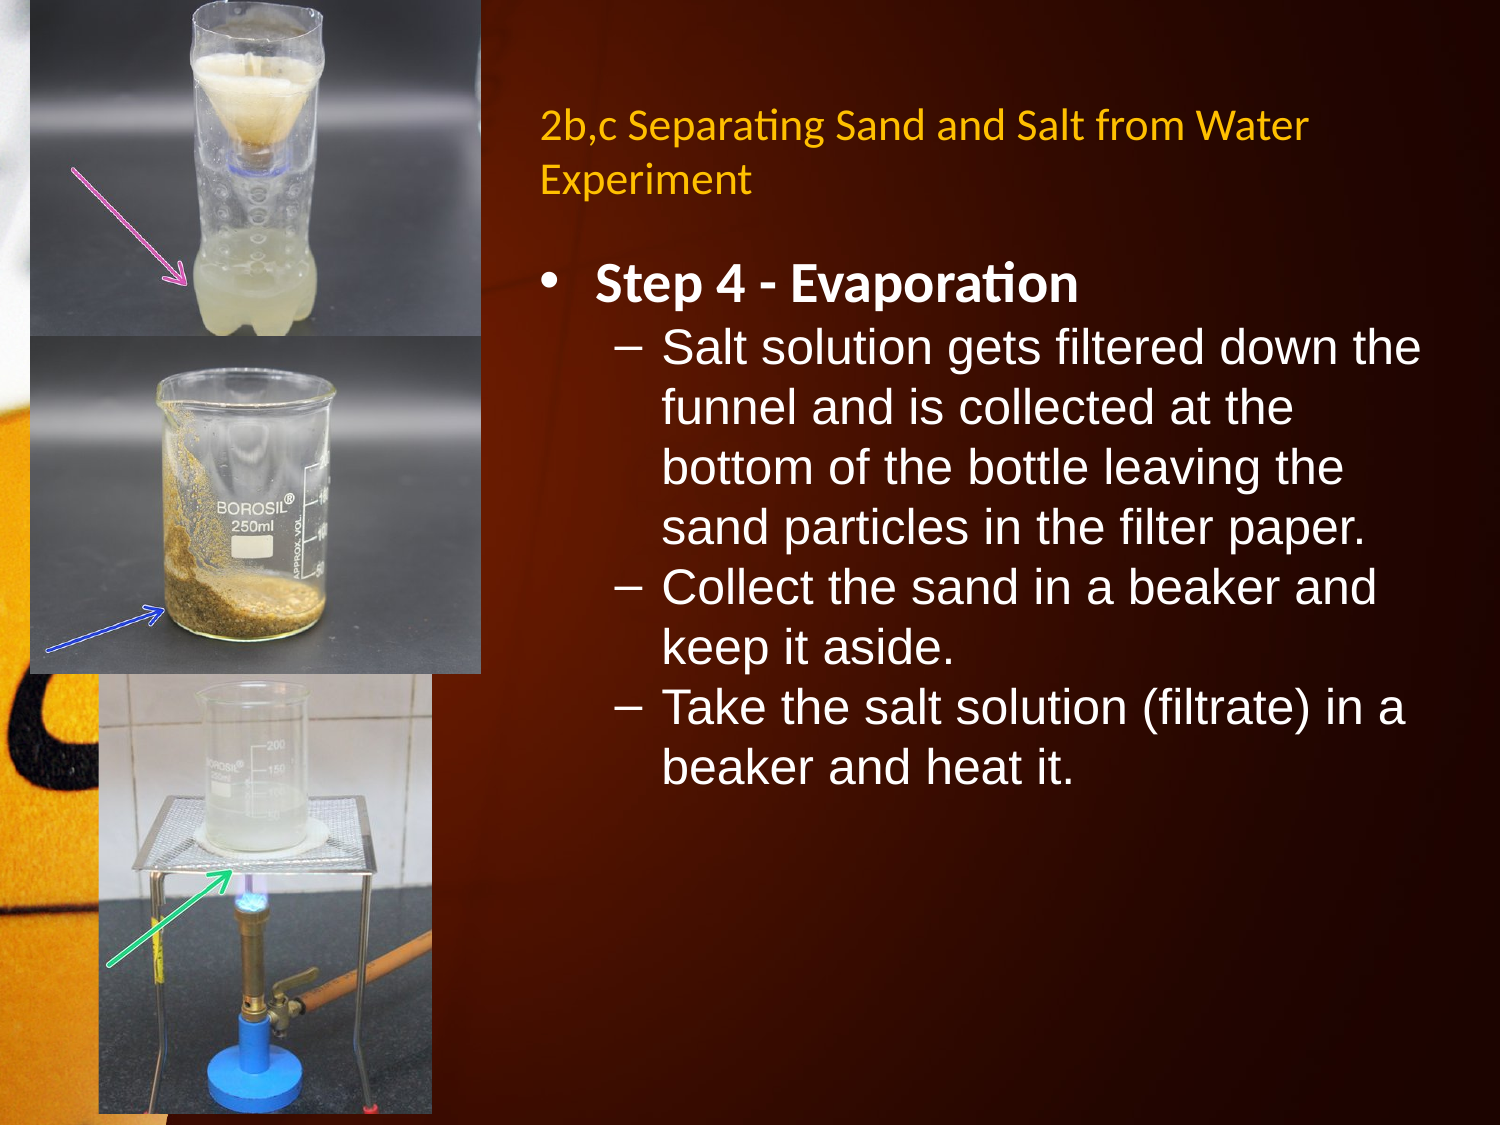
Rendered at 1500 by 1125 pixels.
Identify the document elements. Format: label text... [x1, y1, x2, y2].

picture [0, 0, 1500, 1125]
title 2b,c Separating Sand and Salt from Water Experiment [524, 86, 1427, 212]
list Step 4 - Evaporation Salt solution gets filtered down the funnel and is collected at the bottom of the bottle leaving the sand particles in the filter paper. Collect the sand in a beaker and keep it aside. Take the salt solution (filtrate) in a beaker and heat it. [524, 236, 1477, 1114]
